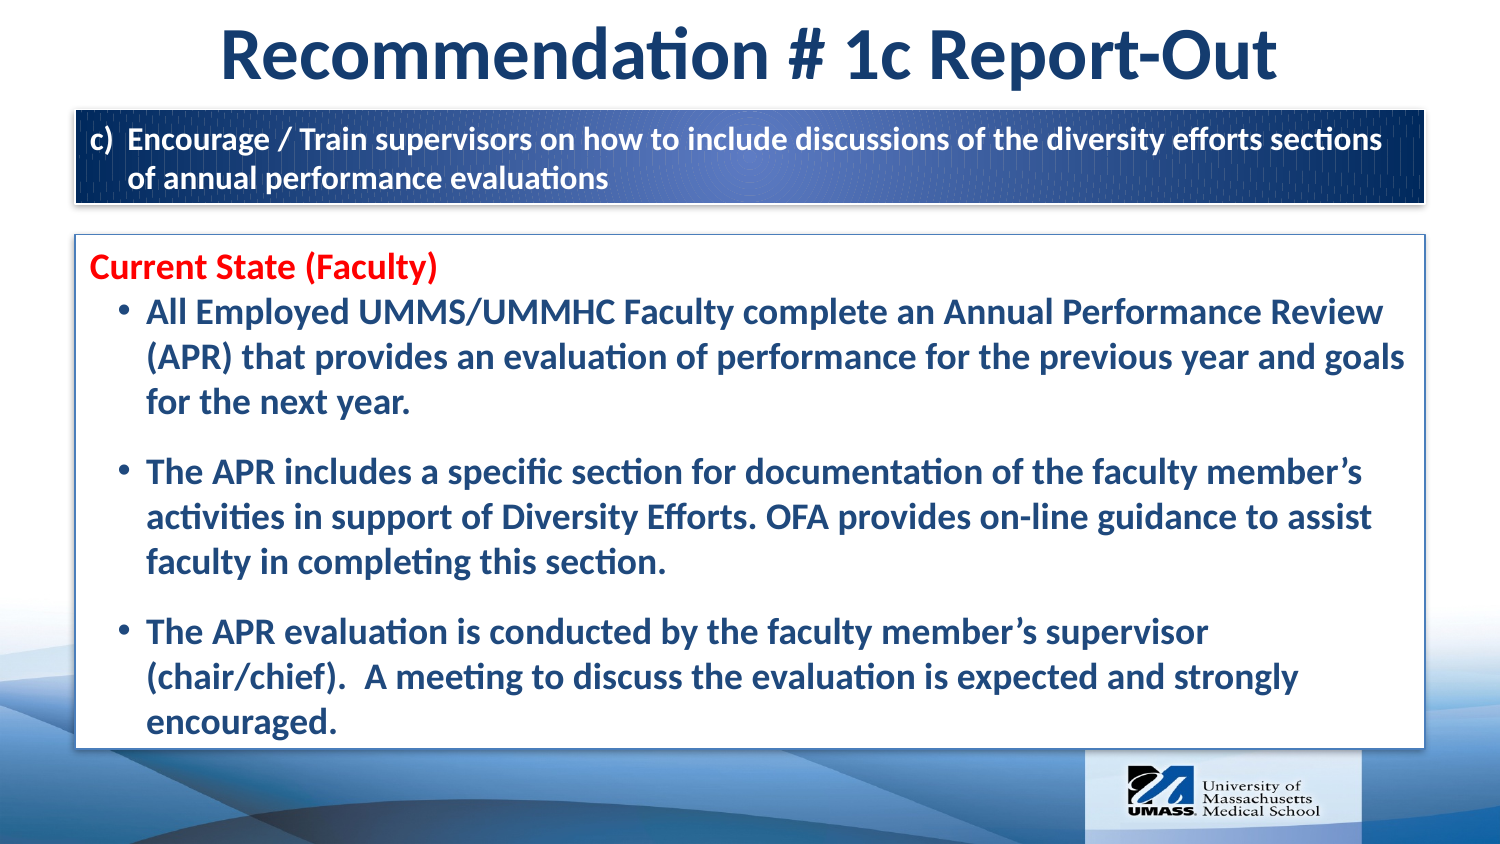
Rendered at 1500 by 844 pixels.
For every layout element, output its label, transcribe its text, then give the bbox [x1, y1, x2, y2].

text_box Encourage / Train supervisors on how to include discussions of the diversity efforts sections of annual performance evaluations [74, 109, 1426, 205]
picture [0, 144, 1500, 844]
text_box Recommendation # 1c Report-Out [0, 0, 1500, 144]
text_box Current State (Faculty) All Employed UMMS/UMMHC Faculty complete an Annual Performance Review (APR) that provides an evaluation of performance for the previous year and goals for the next year. The APR includes a specific section for documentation of the faculty member’s activities in support of Diversity Efforts. OFA provides on-line guidance to assist faculty in completing this section. The APR evaluation is conducted by the faculty member’s supervisor (chair/chief). A meeting to discuss the evaluation is expected and strongly encouraged. [74, 234, 1426, 750]
